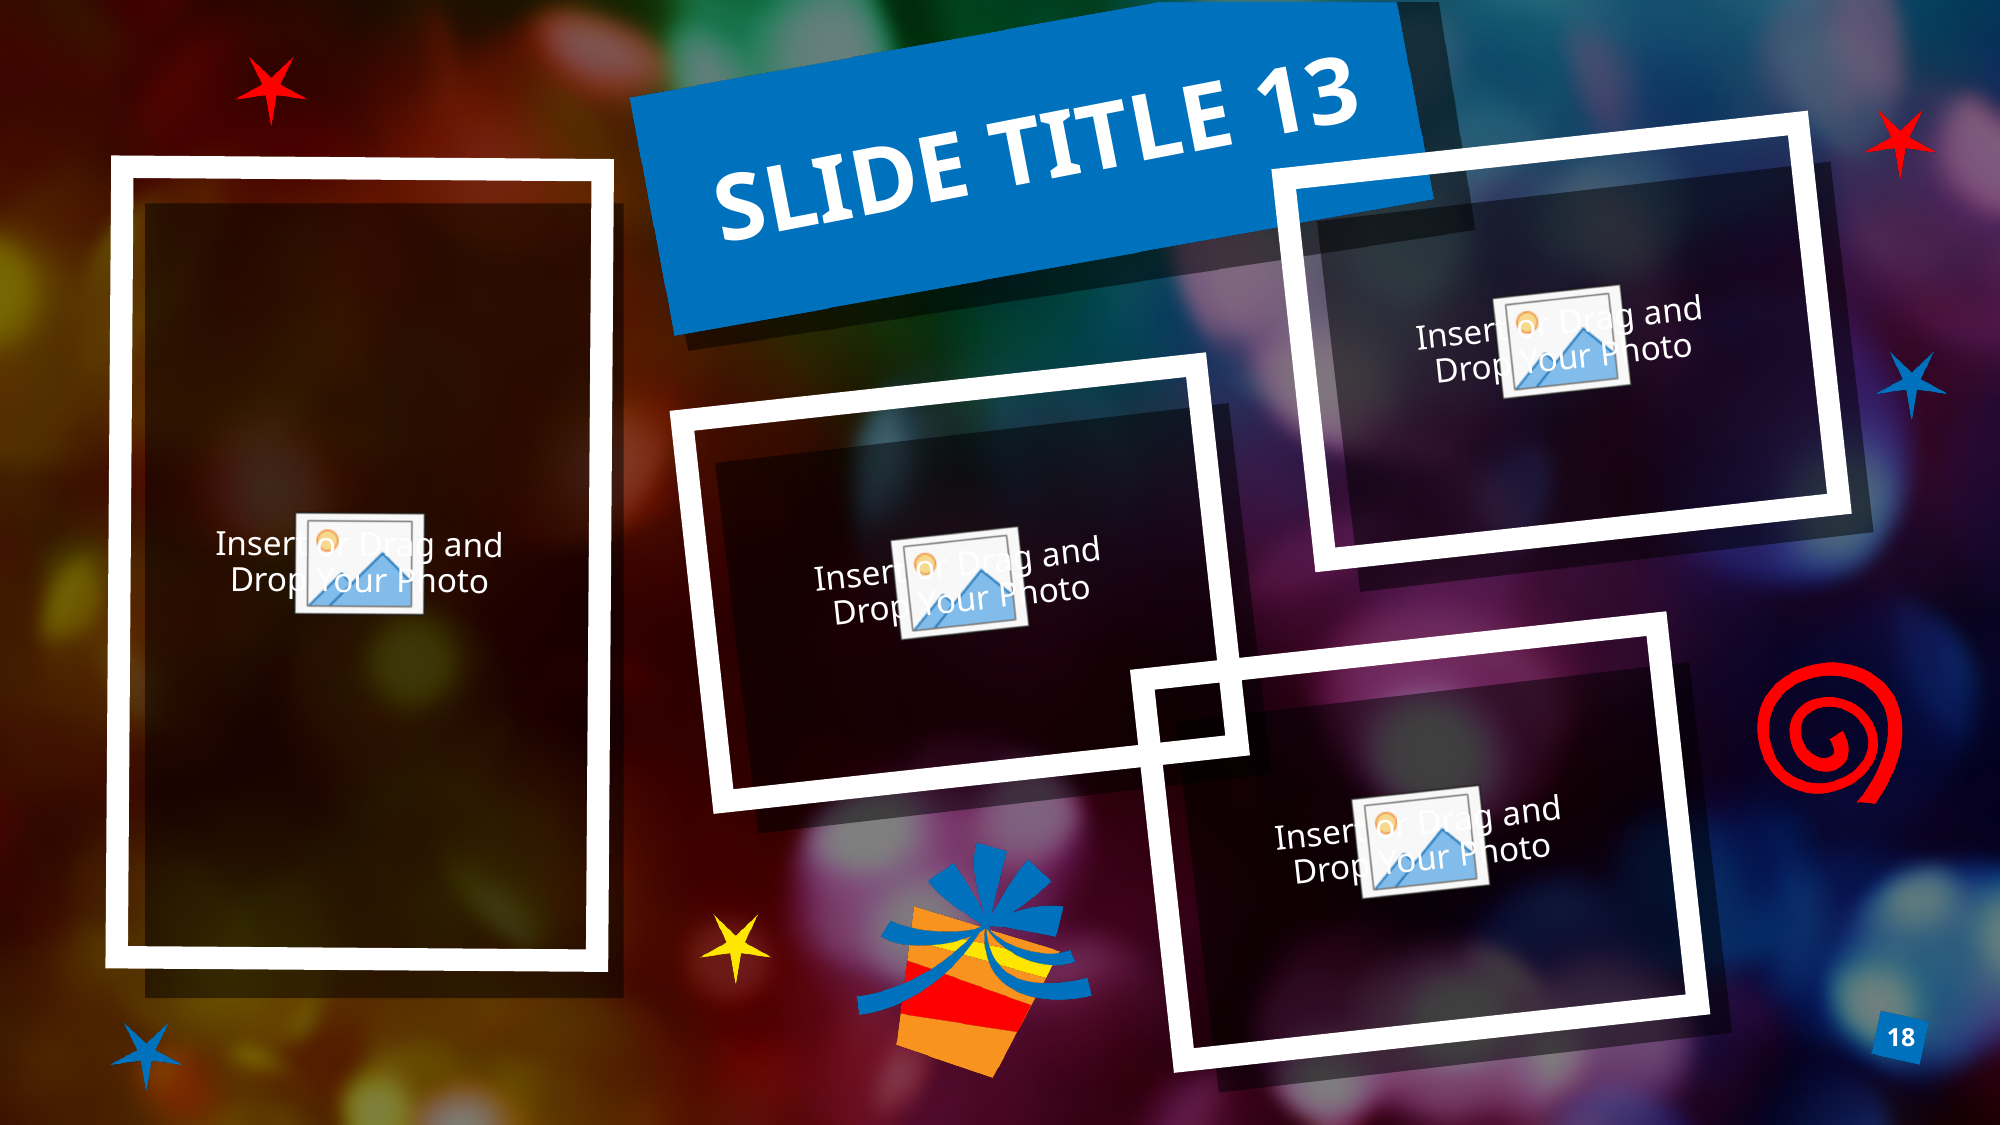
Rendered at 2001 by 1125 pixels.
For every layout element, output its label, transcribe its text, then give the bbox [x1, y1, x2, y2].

slide_number 18 [1866, 1008, 1936, 1069]
title SLIDE TITLE 13 [622, 0, 1448, 339]
picture [0, 0, 2000, 1125]
